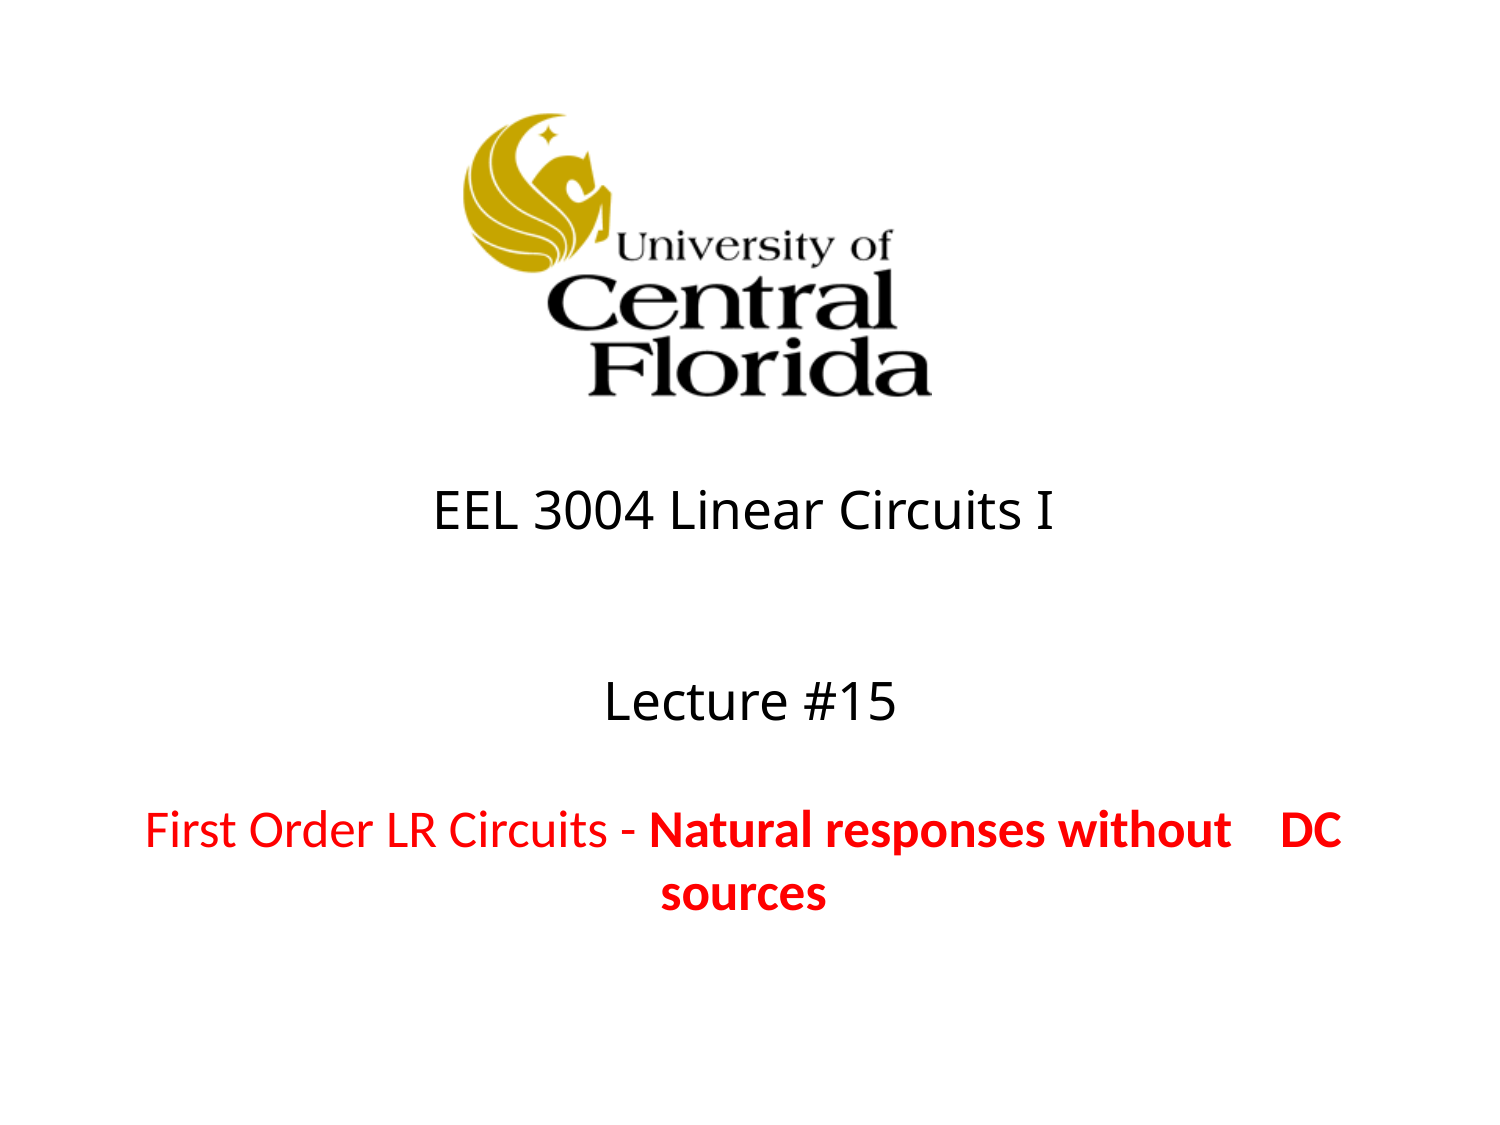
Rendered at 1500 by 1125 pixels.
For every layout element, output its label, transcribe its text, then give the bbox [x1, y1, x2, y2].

picture [462, 112, 932, 401]
title EEL 3004 Linear Circuits I Lecture #15 First Order LR Circuits - Natural responses without DC sources [112, 474, 1375, 1050]
